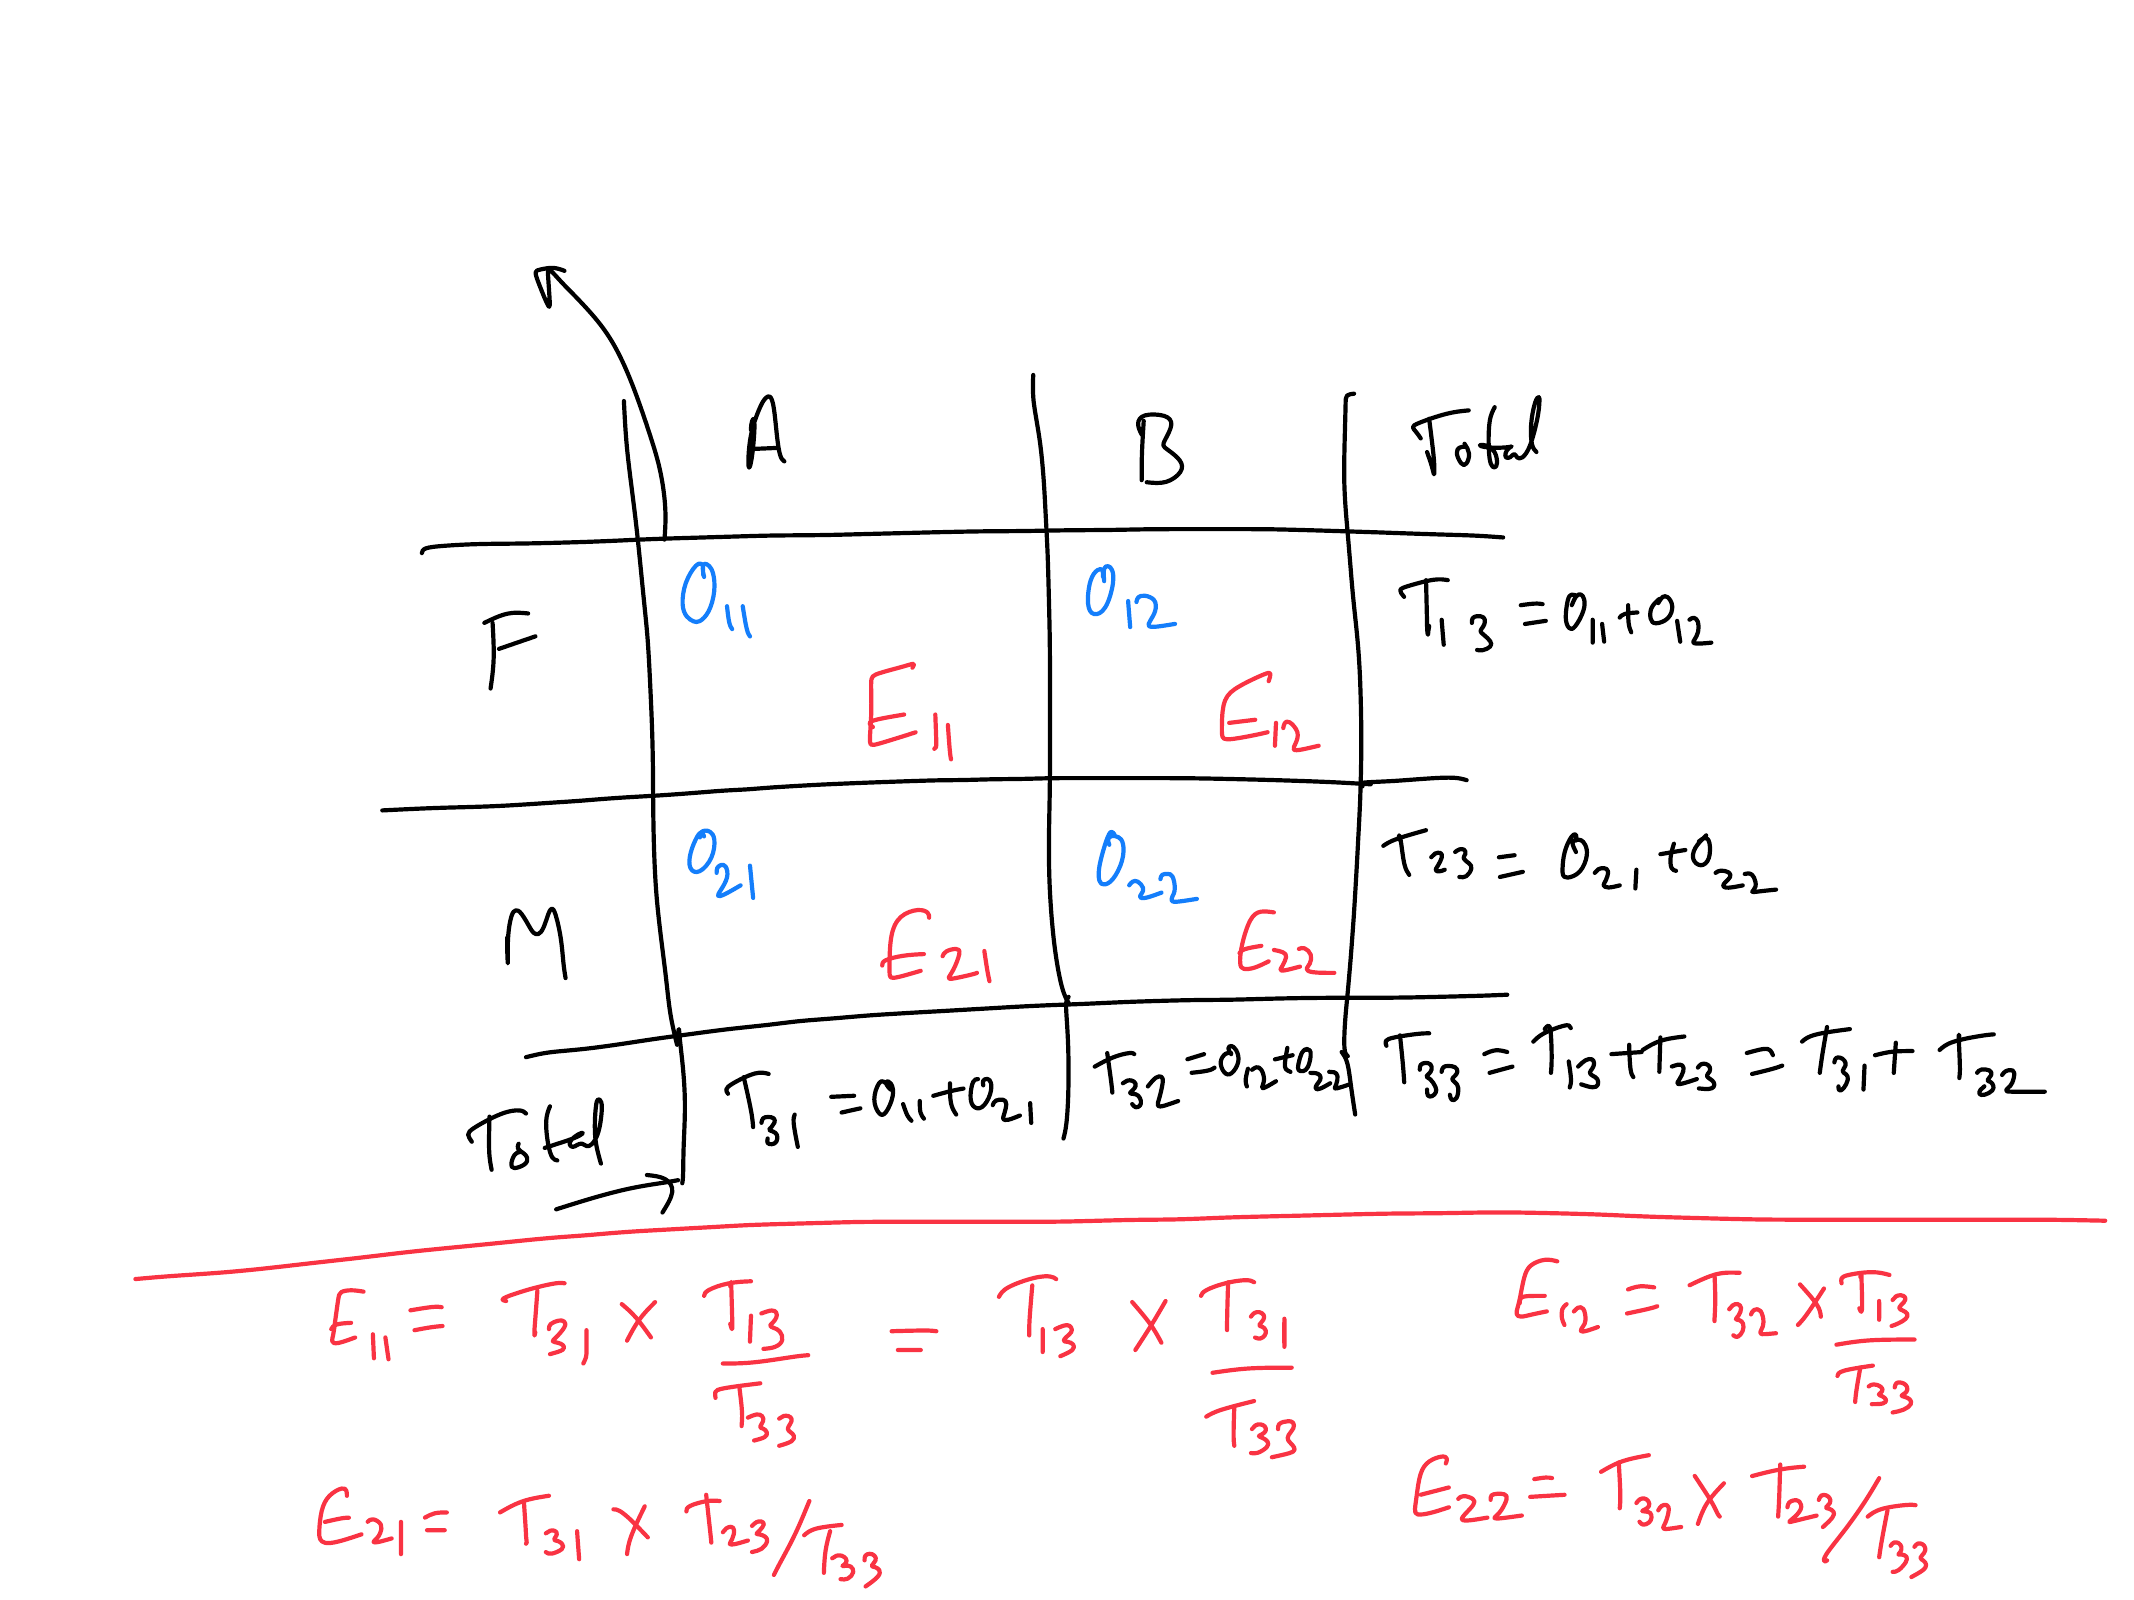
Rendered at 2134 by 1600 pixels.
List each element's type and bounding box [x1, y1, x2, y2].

text_box [135, 267, 2106, 1587]
